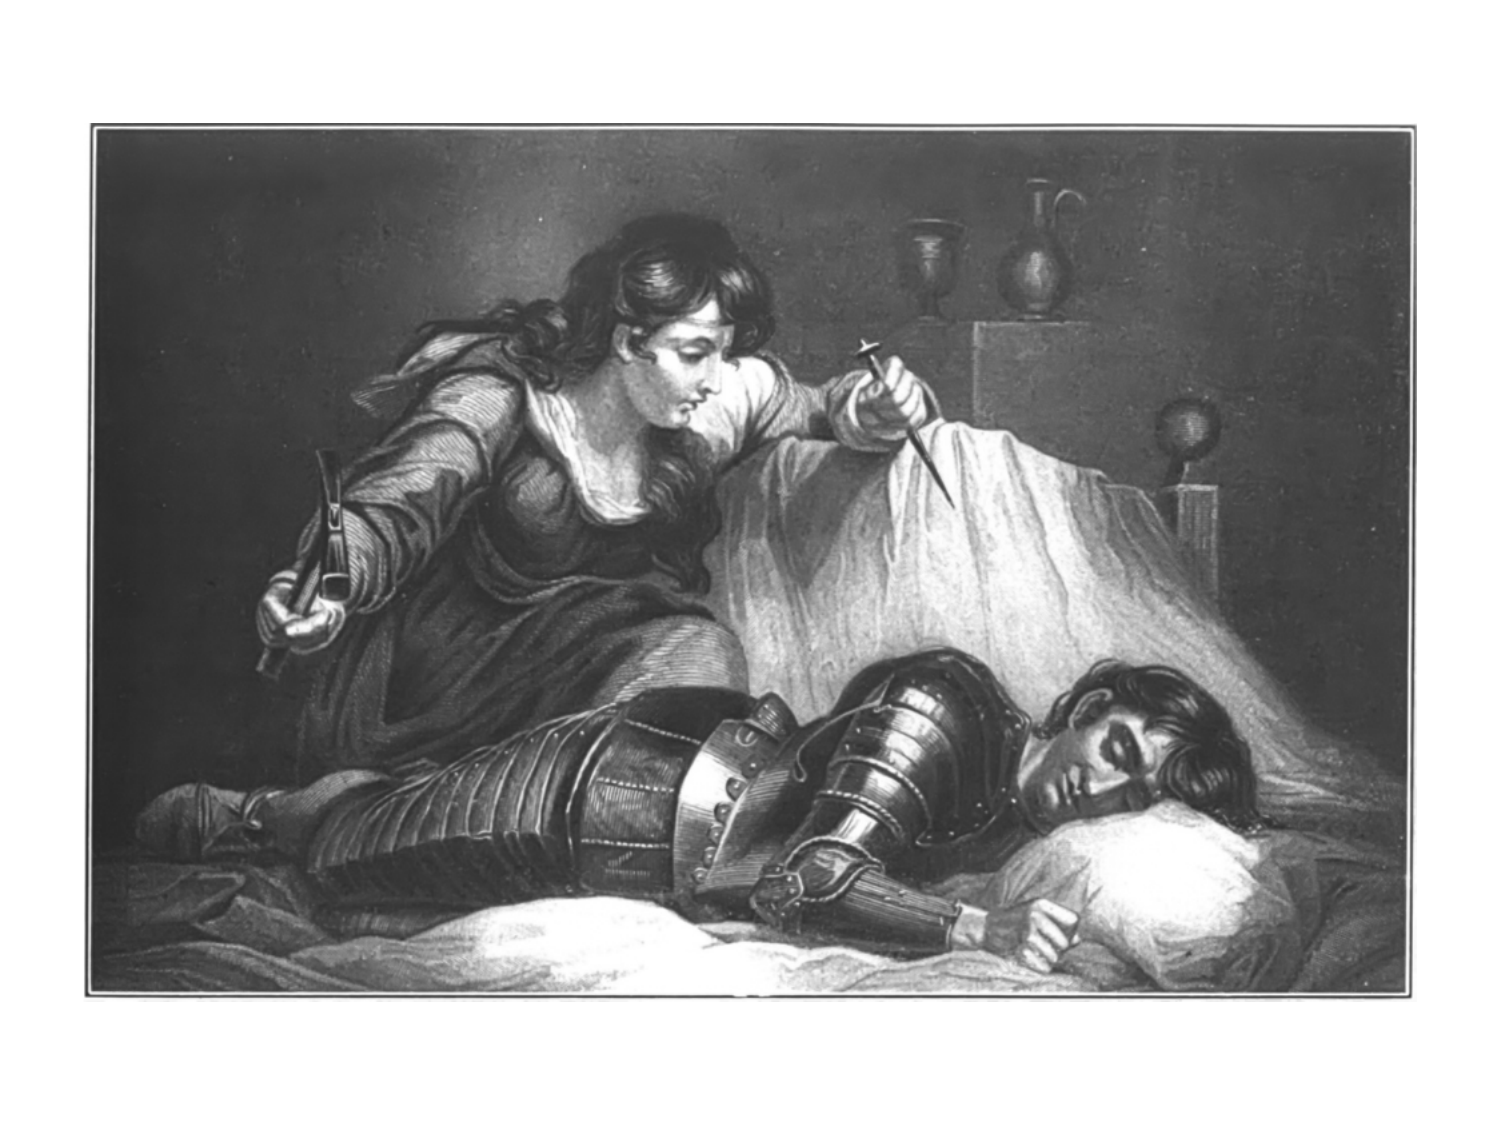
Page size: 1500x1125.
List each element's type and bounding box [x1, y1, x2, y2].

picture [83, 122, 1417, 1003]
